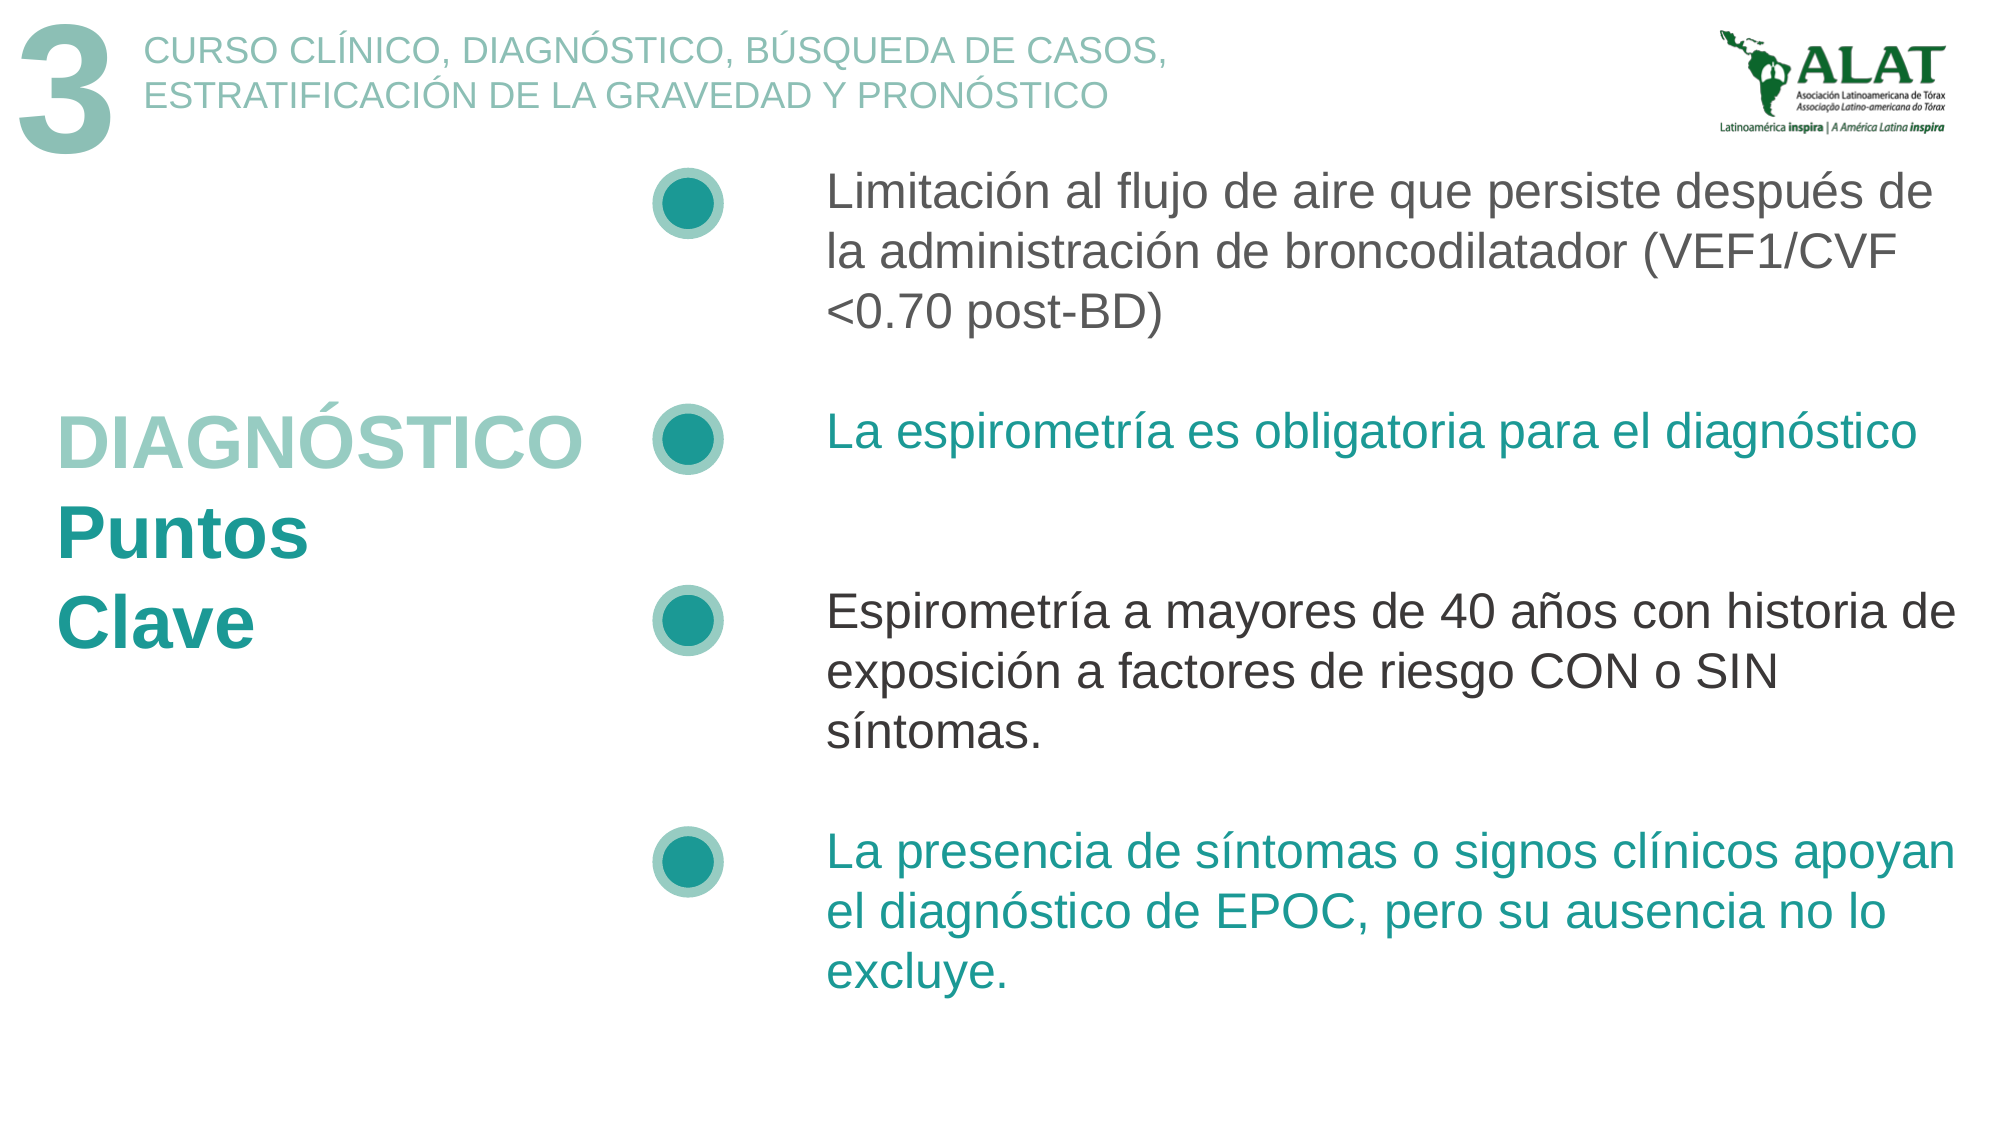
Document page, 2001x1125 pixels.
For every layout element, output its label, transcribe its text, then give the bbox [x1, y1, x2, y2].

text_box [656, 407, 720, 471]
text_box 3 [0, 0, 133, 197]
text_box [656, 588, 720, 653]
picture [1707, 18, 1959, 143]
text_box CURSO CLÍNICO, DIAGNÓSTICO, BÚSQUEDA DE CASOS, ESTRATIFICACIÓN DE LA GRAVEDAD Y PRONÓSTICO [128, 18, 1195, 124]
text_box [656, 171, 720, 236]
text_box [656, 830, 720, 894]
text_box DIAGNÓSTICO Puntos Clave [41, 386, 764, 672]
text_box Limitación al flujo de aire que persiste después de la administración de broncodilatador (VEF1/CVF <0.70 post-BD) La espirometría es obligatoria para el diagnóstico Espirometría a mayores de 40 años con historia de exposición a factores de riesgo CON o SIN síntomas. La presencia de síntomas o signos clínicos apoyan el diagnóstico de EPOC, pero su ausencia no lo excluye. [811, 151, 1977, 1007]
